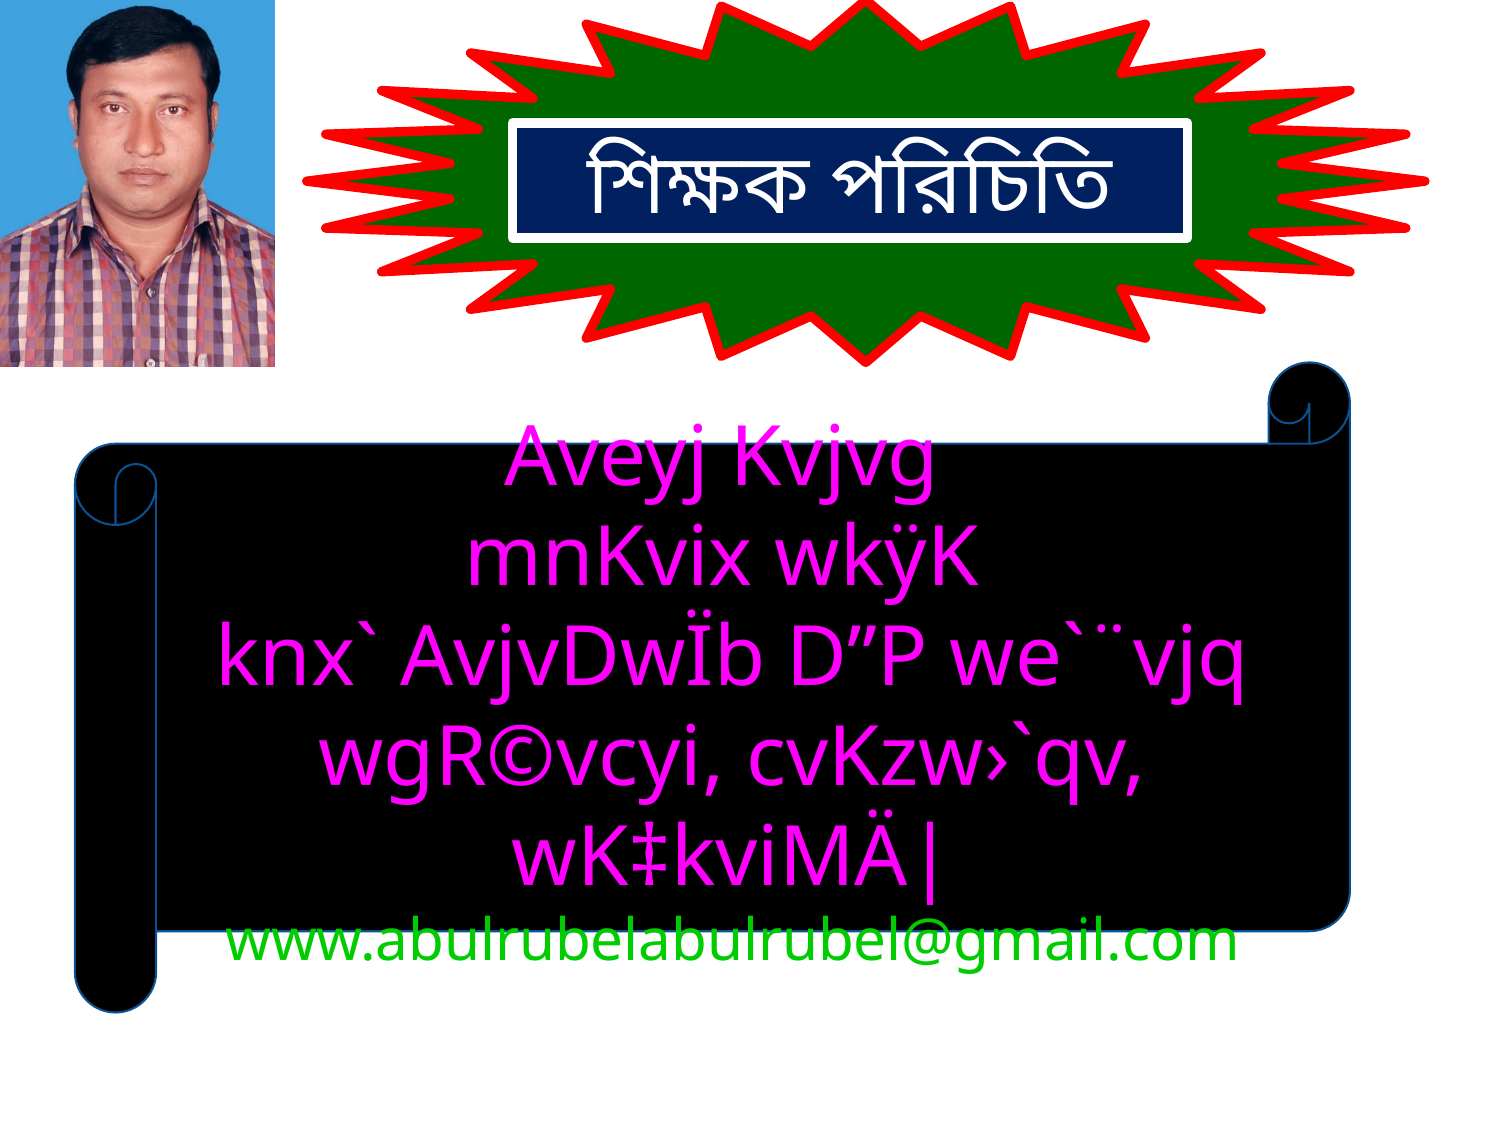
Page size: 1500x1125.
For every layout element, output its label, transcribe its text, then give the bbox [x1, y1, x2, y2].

text_box Aveyj Kvjvg mnKvix wkÿK knx` AvjvDwÏb D”P we`¨vjq wgR©vcyi, cvKzw›`qv, wK‡kviMÄ| www.abulrubelabulrubel@gmail.com [73, 361, 1351, 1014]
picture [0, 0, 275, 367]
text_box শিক্ষক পরিচিতি [512, 123, 1188, 238]
text_box [306, 0, 1425, 363]
